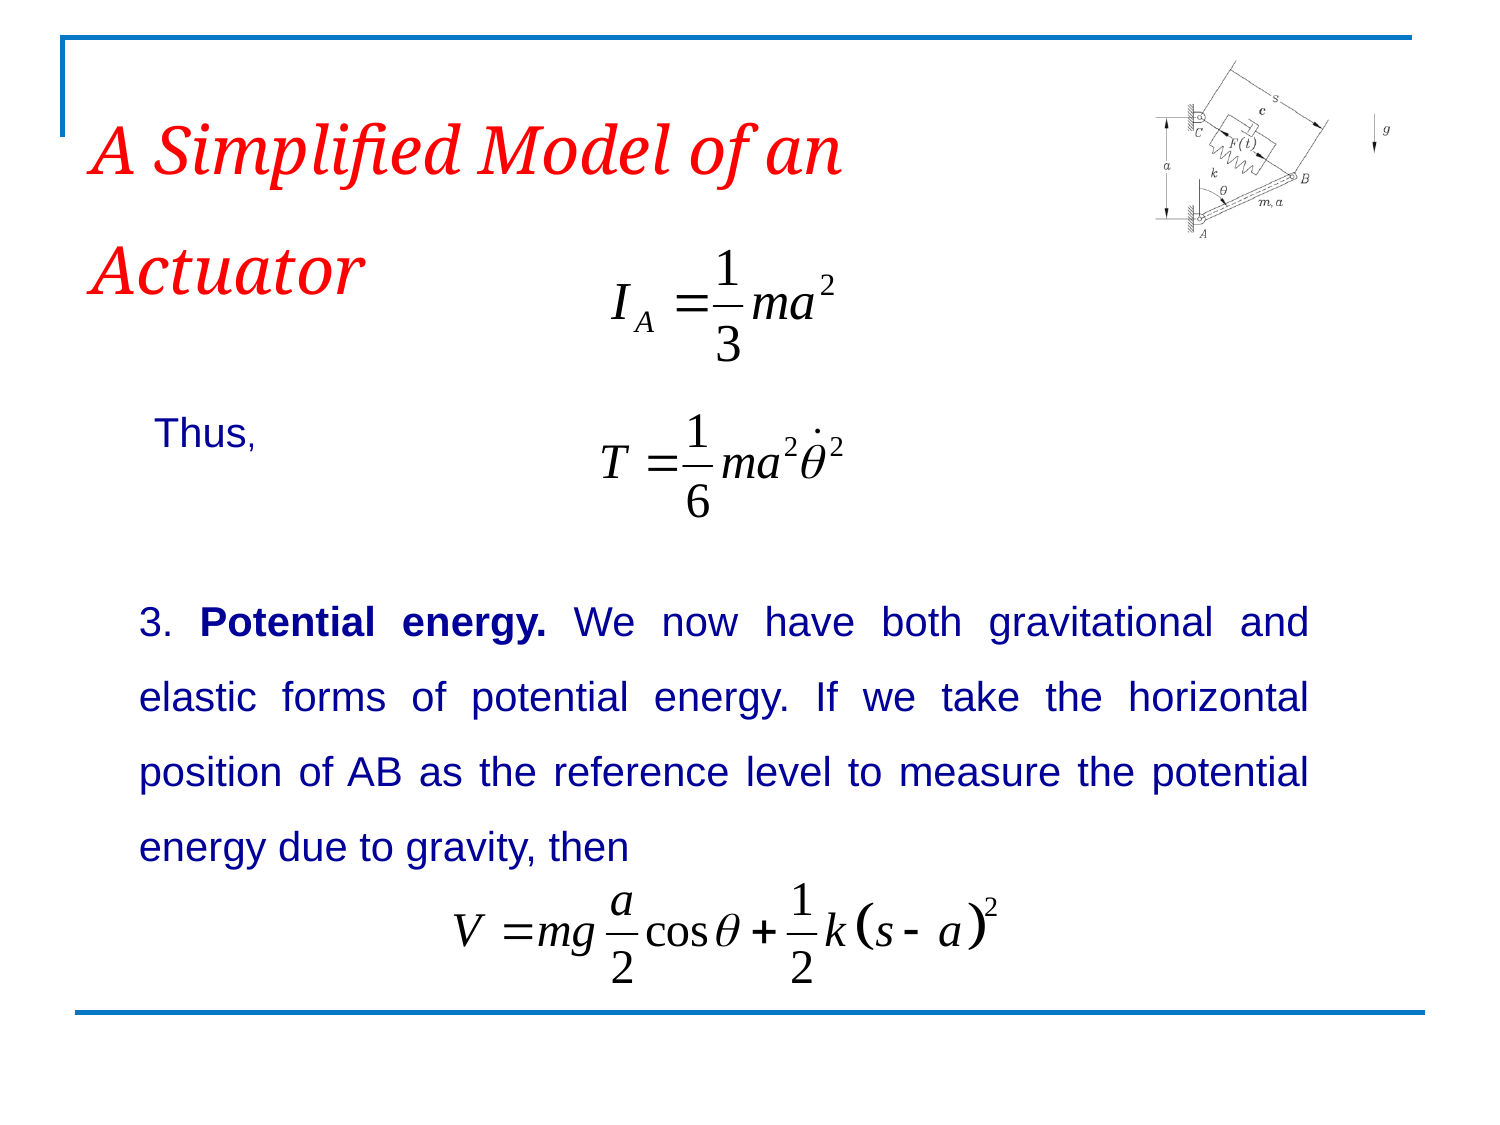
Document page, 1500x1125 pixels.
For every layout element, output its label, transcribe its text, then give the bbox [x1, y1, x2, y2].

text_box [594, 400, 855, 529]
picture [1098, 58, 1401, 242]
text_box A Simplified Model of an Actuator [75, 60, 981, 315]
text_box 3. Potential energy. We now have both gravitational and elastic forms of potential energy. If we take the horizontal position of AB as the reference level to measure the potential energy due to gravity, then [123, 562, 1325, 878]
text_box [448, 869, 1007, 995]
text_box Thus, [139, 373, 272, 464]
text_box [601, 234, 847, 373]
